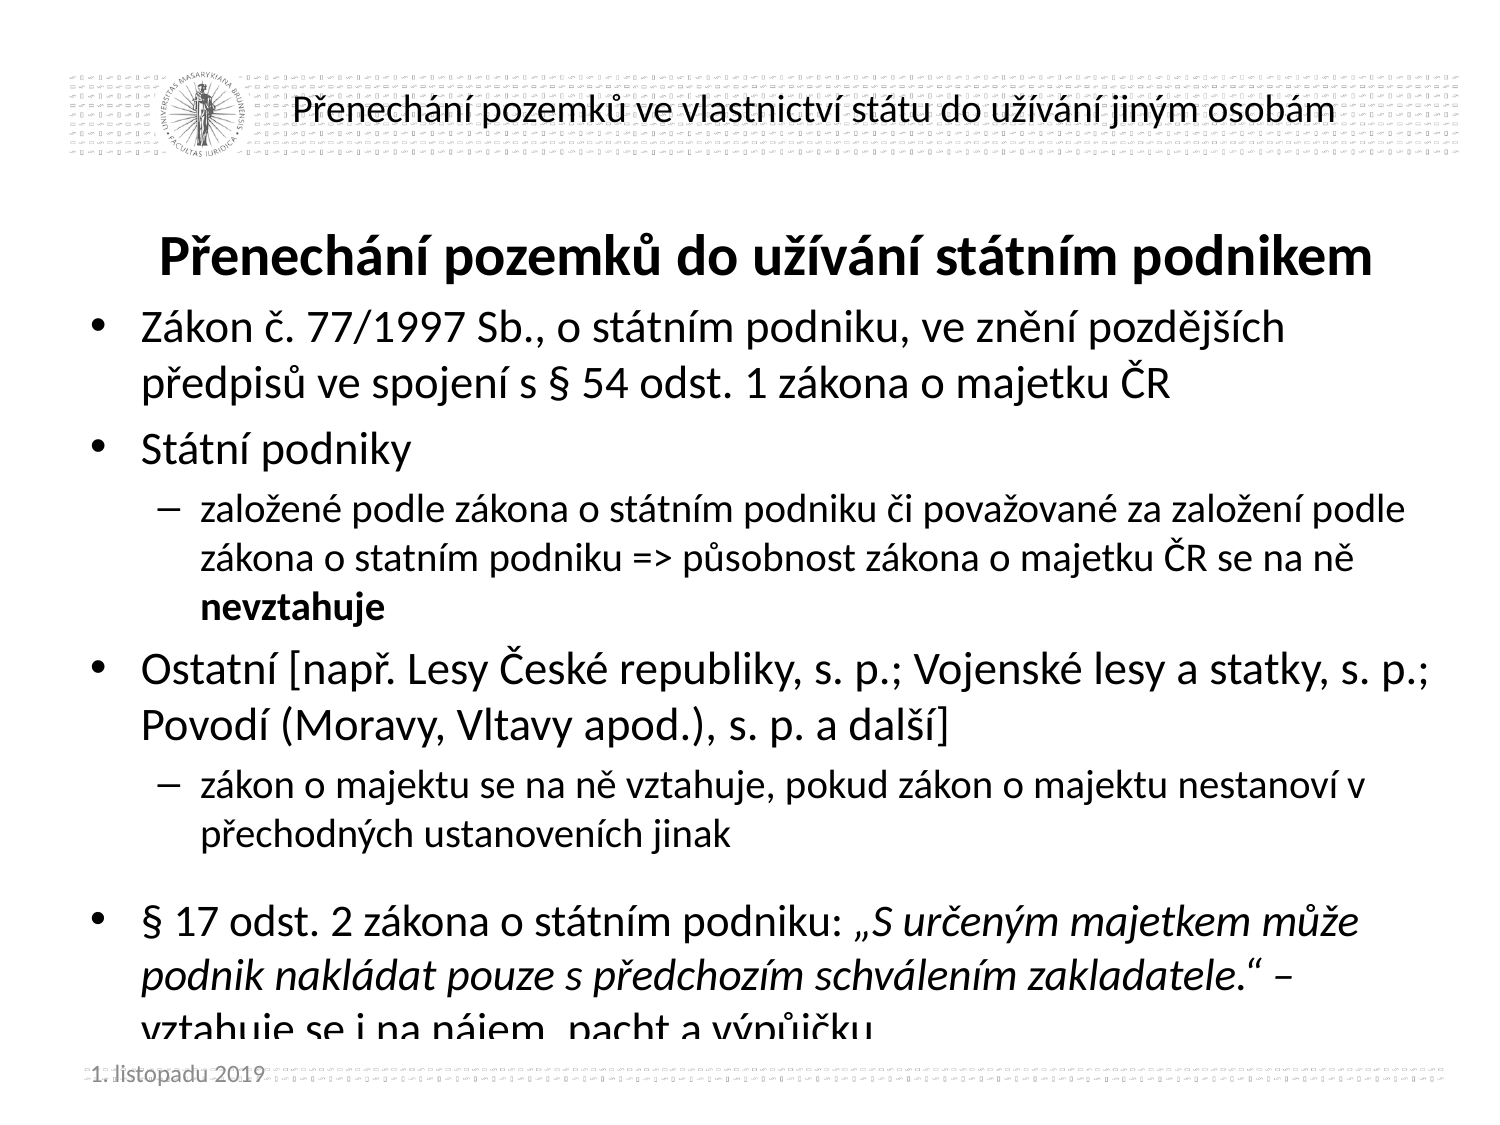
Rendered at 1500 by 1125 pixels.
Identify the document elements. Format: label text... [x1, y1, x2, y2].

picture [0, 42, 1500, 200]
picture [13, 1039, 1500, 1116]
list Přenechání pozemků do užívání státním podnikem Zákon č. 77/1997 Sb., o státním podniku, ve znění pozdějších předpisů ve spojení s § 54 odst. 1 zákona o majetku ČR Státní podniky založené podle zákona o státním podniku či považované za založení podle zákona o statním podniku => působnost zákona o majetku ČR se na ně nevztahuje Ostatní [např. Lesy České republiky, s. p.; Vojenské lesy a statky, s. p.; Povodí (Moravy, Vltavy apod.), s. p. a další] zákon o majektu se na ně vztahuje, pokud zákon o majektu nestanoví v přechodných ustanoveních jinak § 17 odst. 2 zákona o státním podniku: „S určeným majetkem může podnik nakládat pouze s předchozím schválením zakladatele.“ – vztahuje se i na nájem, pacht a výpůjčku [75, 209, 1459, 1038]
